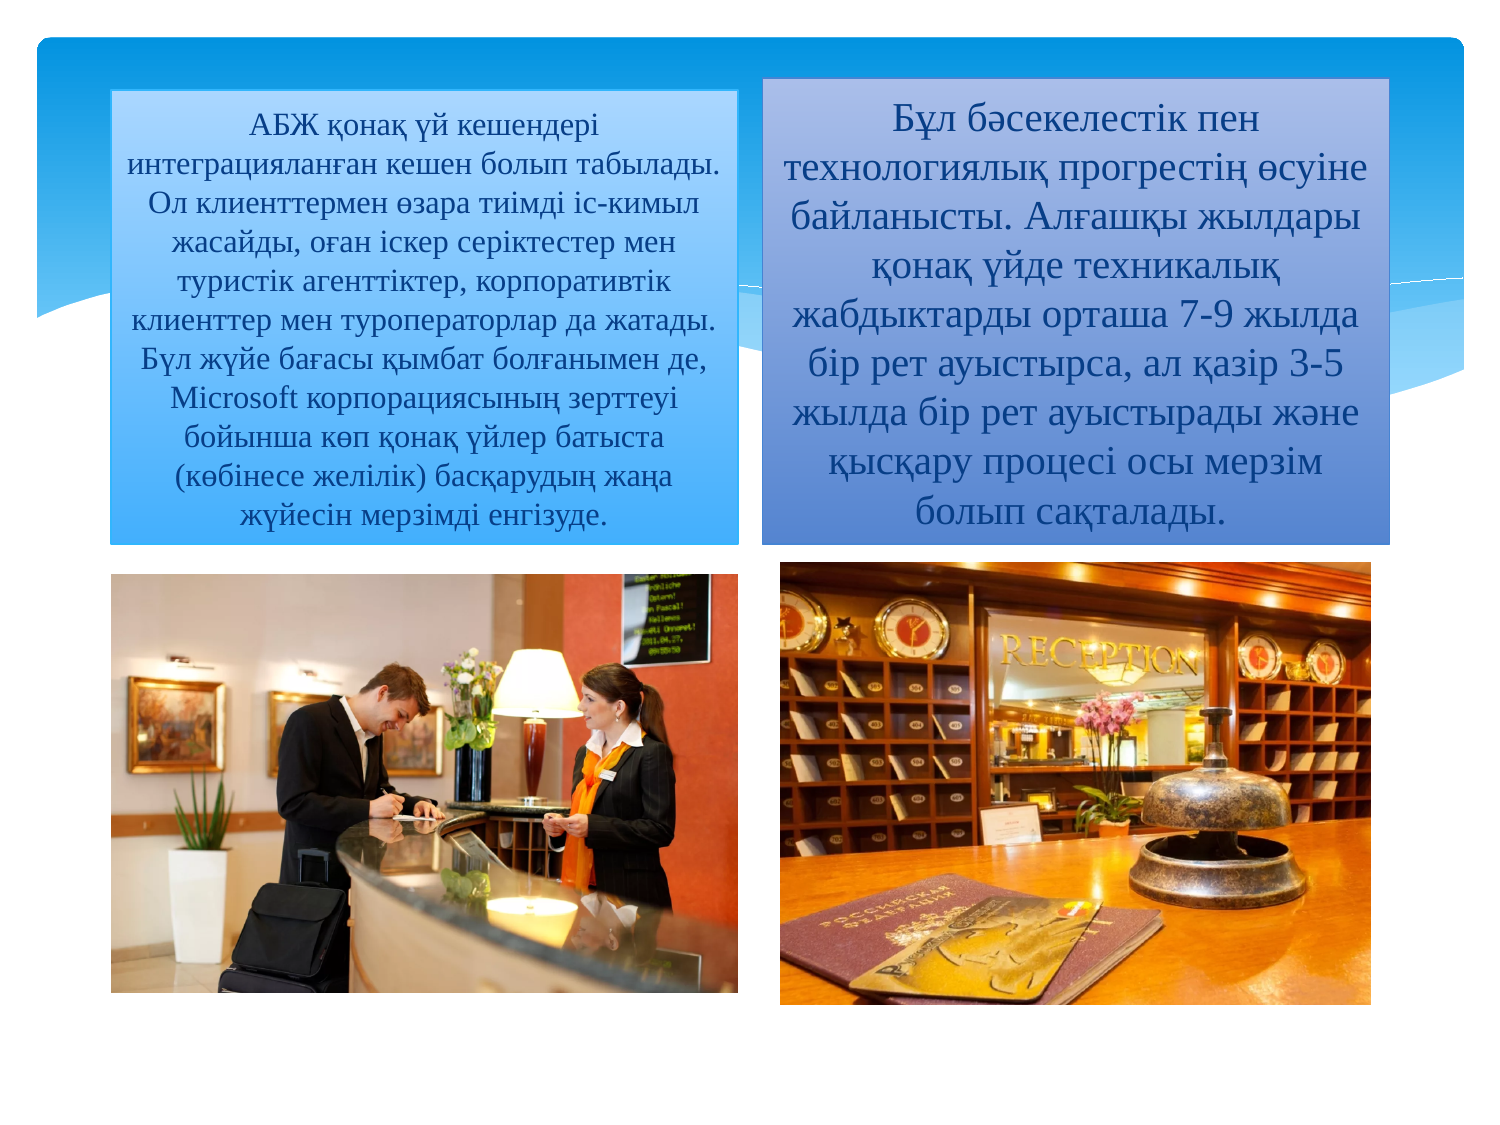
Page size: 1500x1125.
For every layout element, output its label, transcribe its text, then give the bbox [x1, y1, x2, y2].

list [110, 574, 738, 993]
list АБЖ қонақ үй кешендері интеграцияланған кешен болып табылады. Ол клиенттермен өзара тиімді іс-кимыл жасайды, оған іскер серіктестер мен туристік агенттіктер, корпоративтік клиенттер мен туроператорлар да жатады. Бүл жүйе бағасы қымбат болғанымен де, Microsoft корпорациясының зерттеуі бойынша көп қонақ үйлер батыста (көбінесе желілік) басқарудың жаңа жүйесін мерзімді енгізуде. [110, 89, 739, 545]
list Бұл бәсекелестік пен технологиялық прогрестің өсуіне байланысты. Алғашқы жылдары қонақ үйде техникалық жабдыктарды орташа 7-9 жылда бір рет ауыстырса, ал қазір 3-5 жылда бір рет ауыстырады және қысқару процесі осы мерзім болып сақталады. [762, 77, 1390, 545]
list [780, 562, 1371, 1006]
